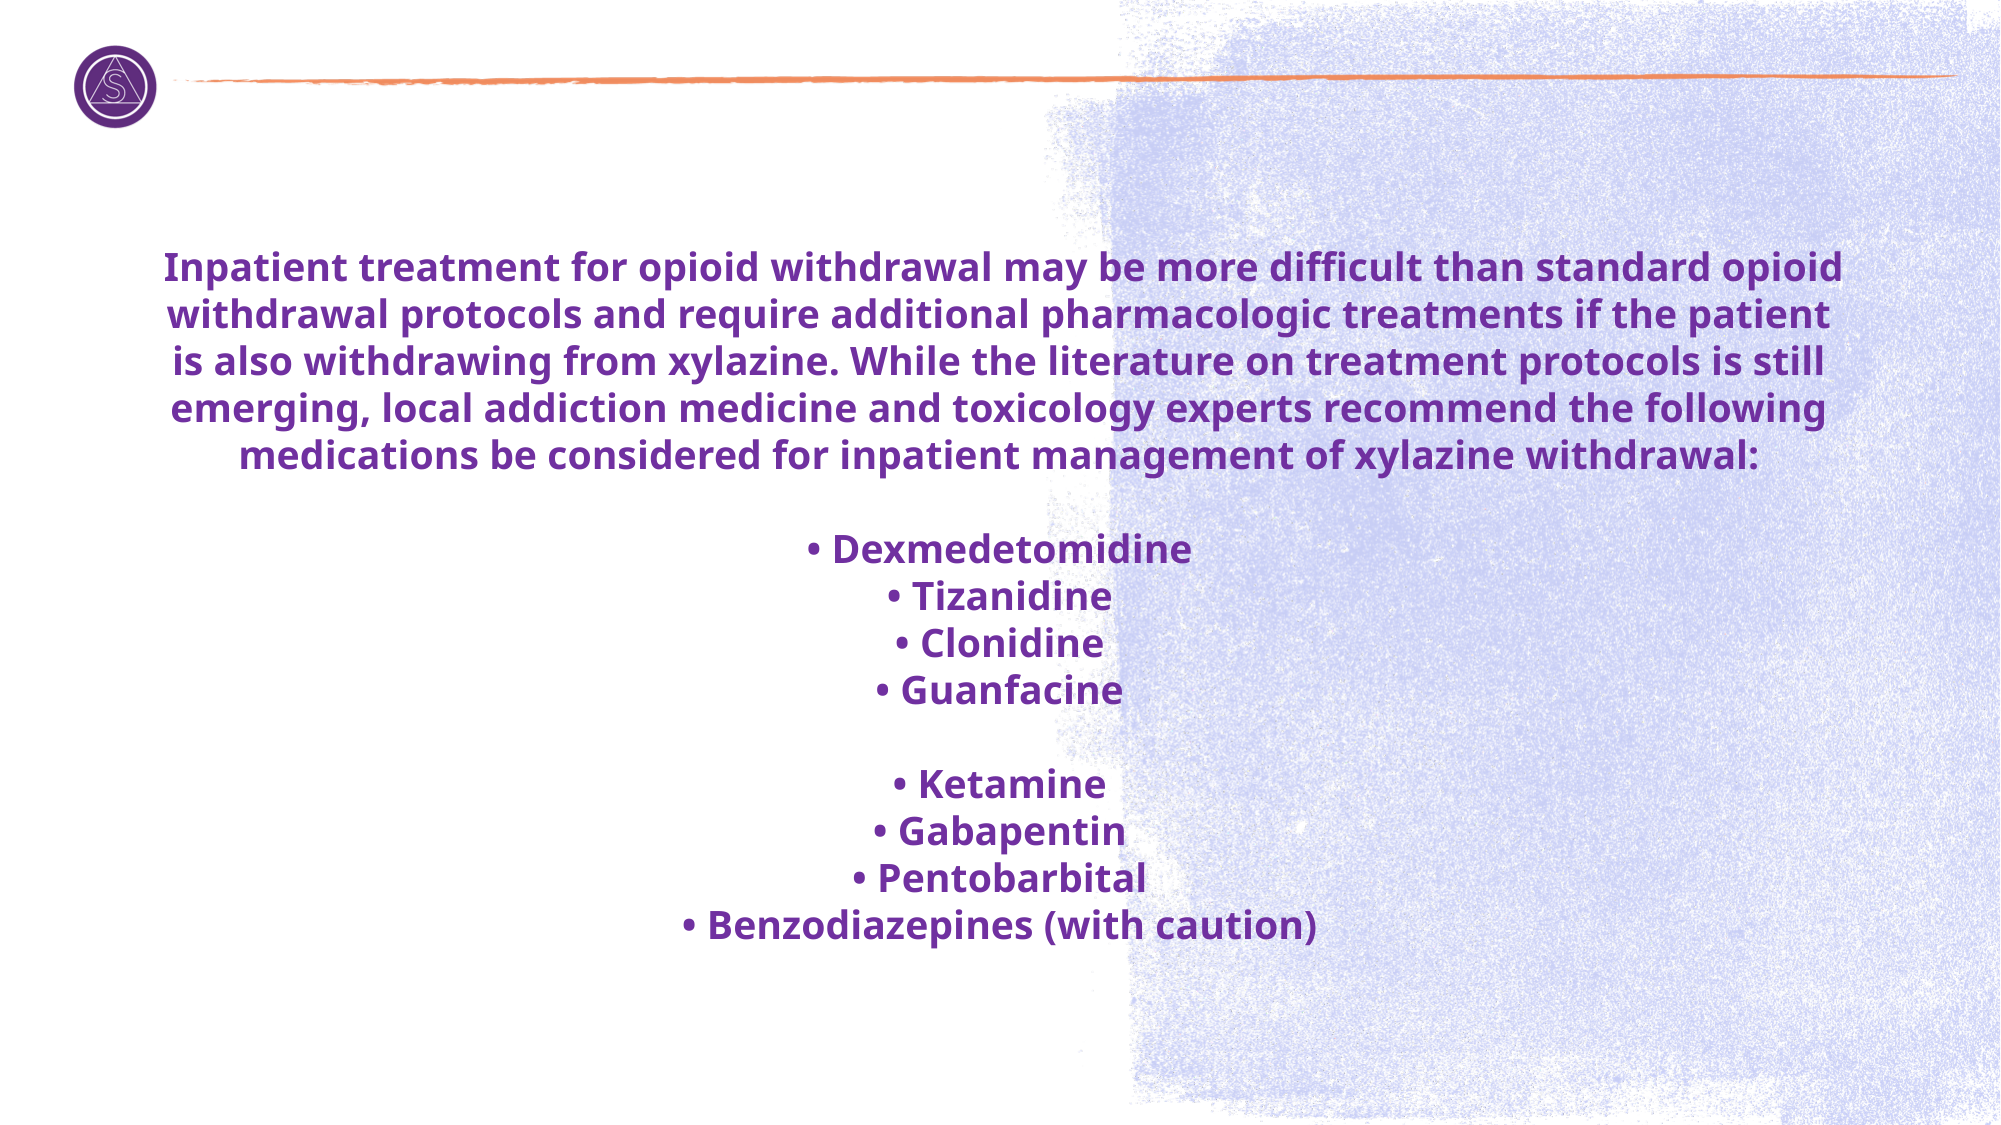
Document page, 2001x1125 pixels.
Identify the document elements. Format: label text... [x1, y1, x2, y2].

picture [0, 0, 2001, 1125]
text_box Inpatient treatment for opioid withdrawal may be more difficult than standard opioid withdrawal protocols and require additional pharmacologic treatments if the patient is also withdrawing from xylazine. While the literature on treatment protocols is still emerging, local addiction medicine and toxicology experts recommend the following medications be considered for inpatient management of xylazine withdrawal: • Dexmedetomidine • Tizanidine • Clonidine • Guanfacine • Ketamine • Gabapentin • Pentobarbital • Benzodiazepines (with caution) [137, 214, 1863, 975]
